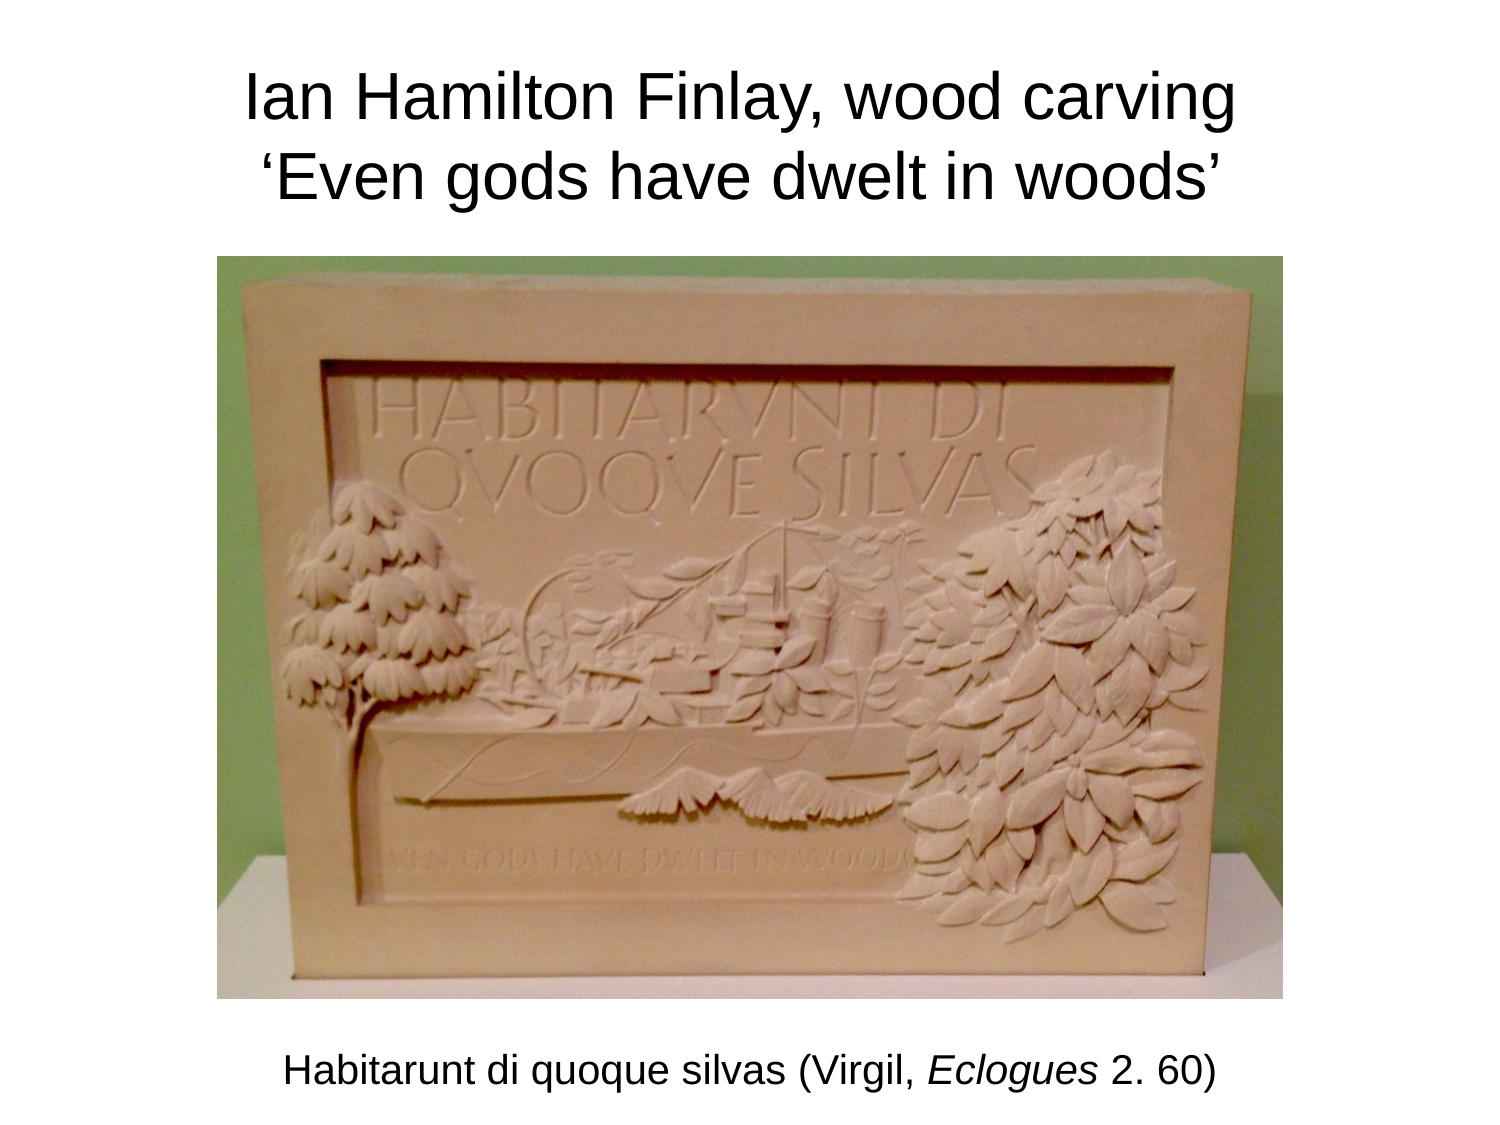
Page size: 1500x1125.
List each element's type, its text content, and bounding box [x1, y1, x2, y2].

title Ian Hamilton Finlay, wood carving ‘Even gods have dwelt in woods’ [74, 44, 1426, 221]
text_box Habitarunt di quoque silvas (Virgil, Eclogues 2. 60) [217, 1035, 1283, 1100]
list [217, 256, 1283, 999]
